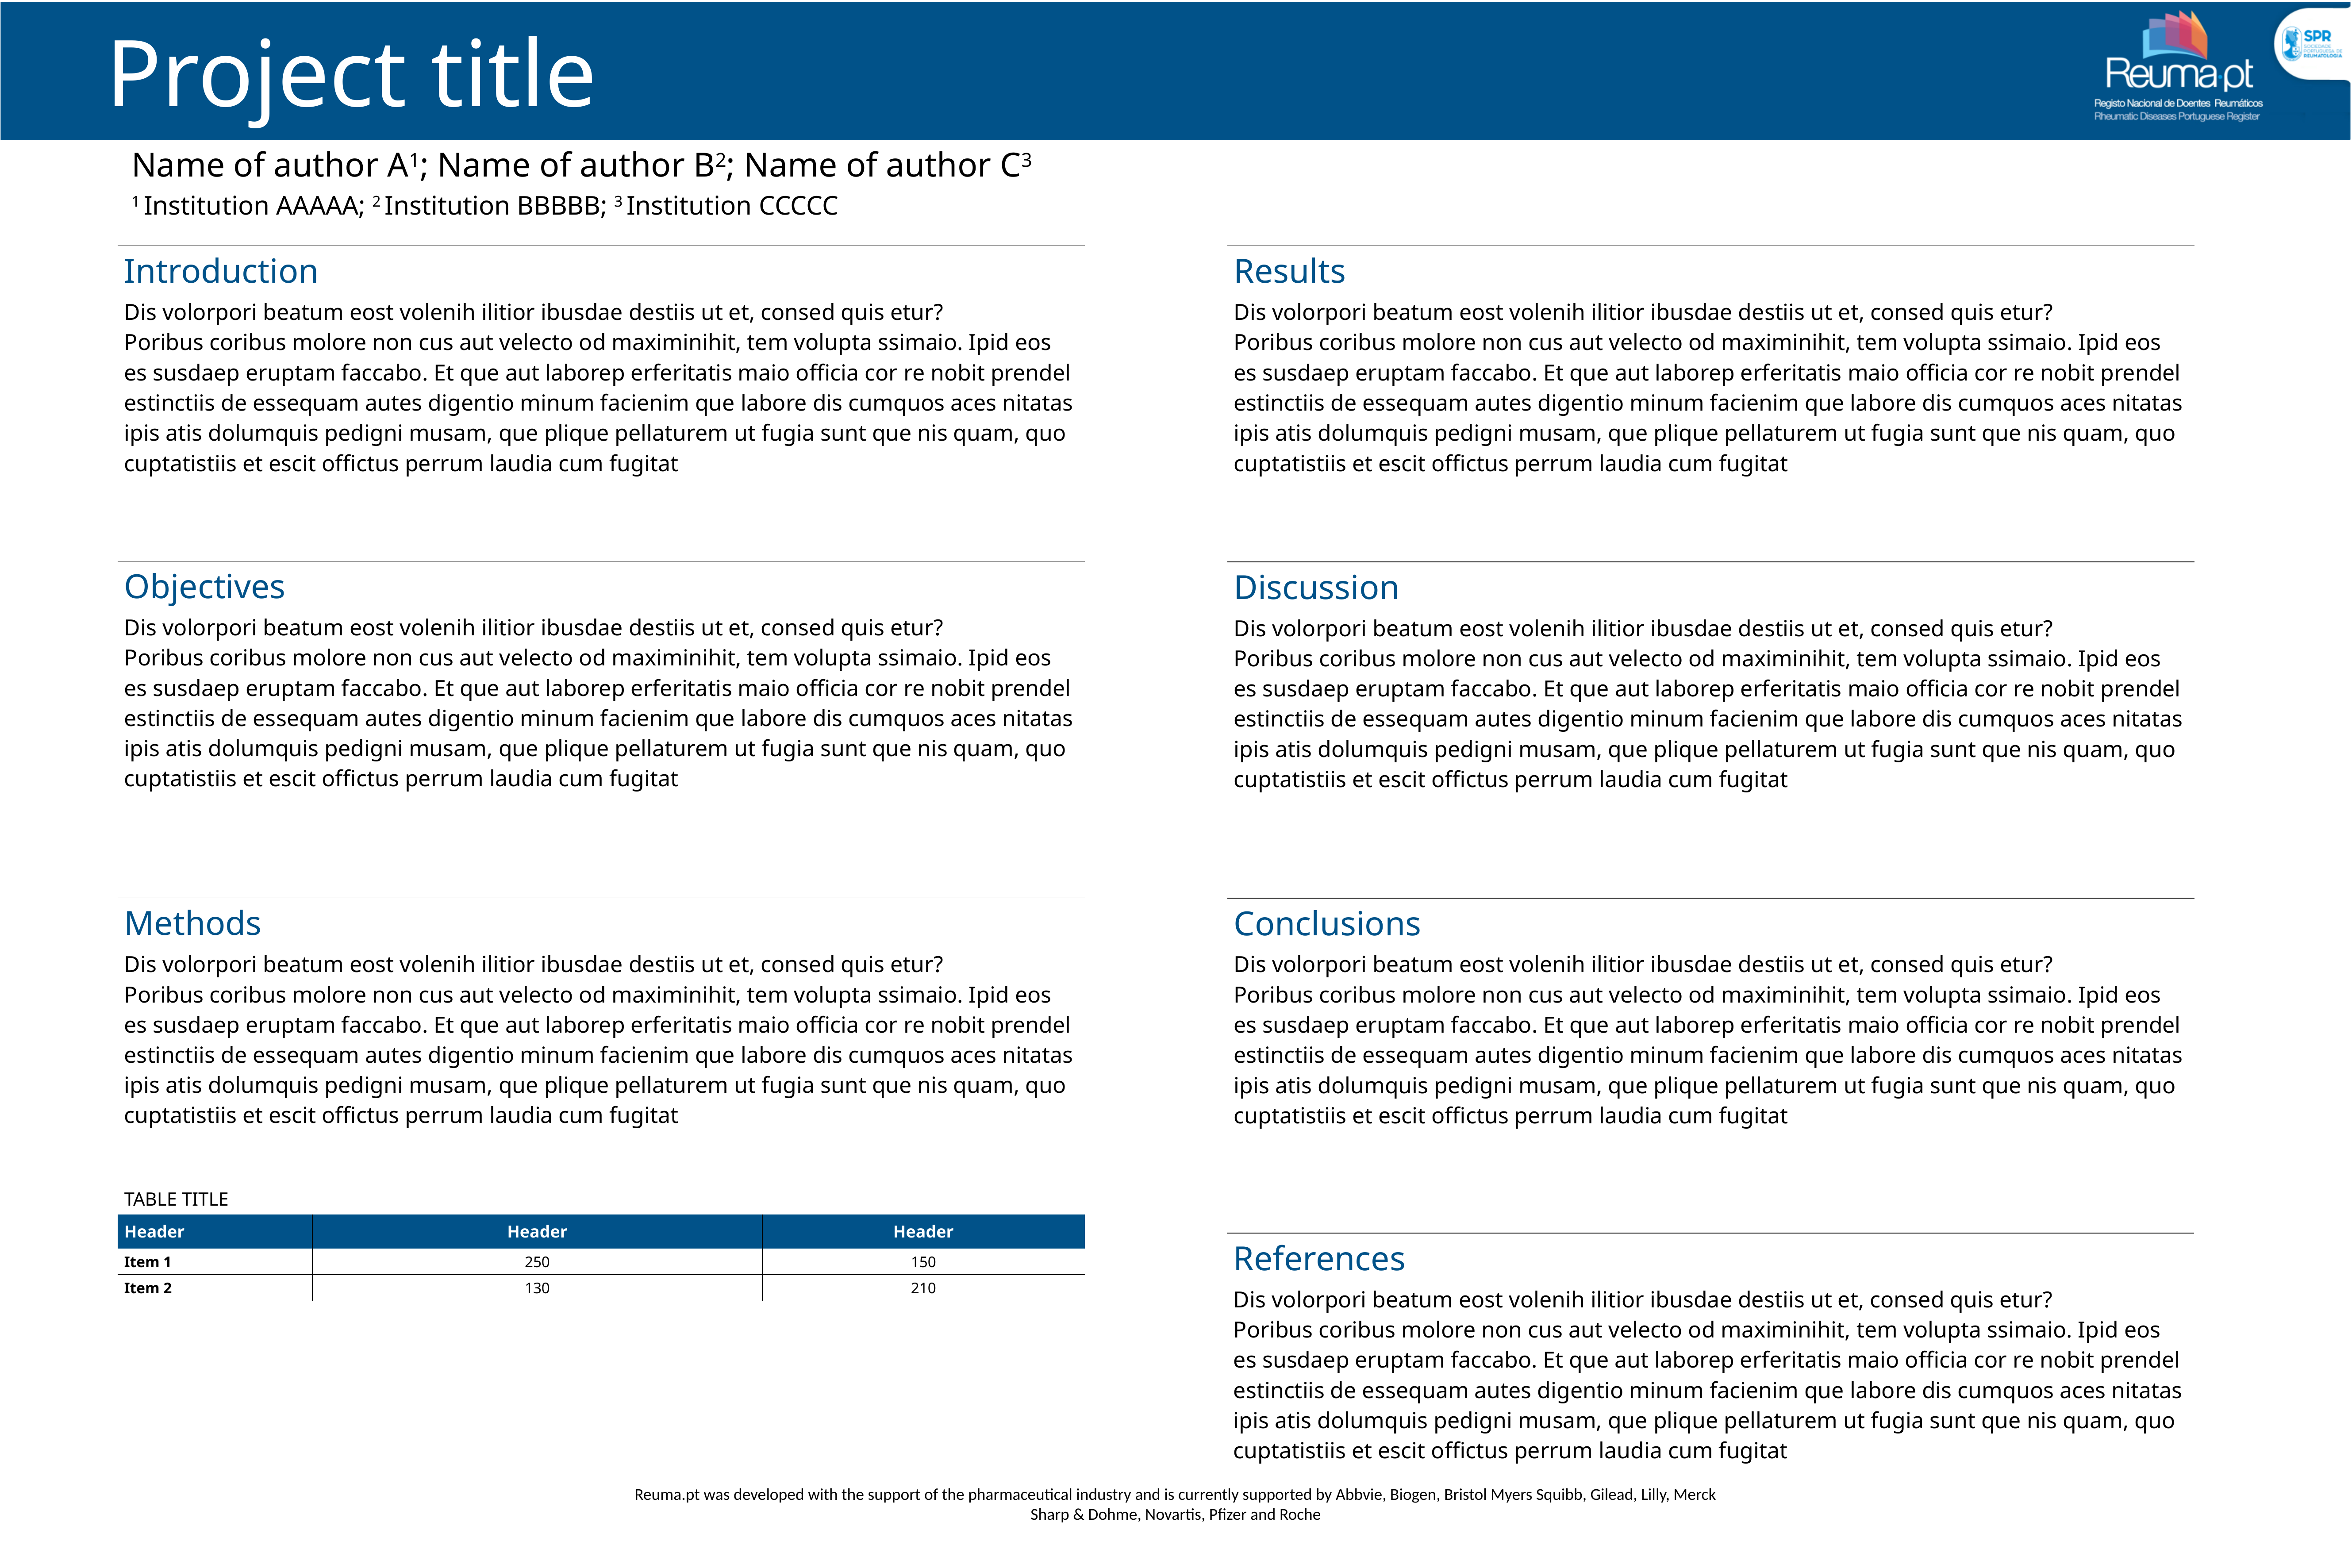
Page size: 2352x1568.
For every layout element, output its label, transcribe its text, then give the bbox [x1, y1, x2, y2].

table_cell 250 [313, 1249, 762, 1274]
table_cell 210 [763, 1275, 1085, 1301]
table_header Methods [118, 898, 1085, 947]
table_cell Header [118, 1214, 312, 1249]
table_cell Dis volorpori beatum eost volenih ilitior ibusdae destiis ut et, consed quis etur? Poribus coribus molore non cus aut velecto od maximinihit, tem volupta ssimaio. Ipid eos es susdaep eruptam faccabo. Et que aut laborep erferitatis maio officia cor re nobit prendel estinctiis de essequam autes digentio minum facienim que labore dis cumquos aces nitatas ipis atis dolumquis pedigni musam, que plique pellaturem ut fugia sunt que nis quam, quo cuptatistiis et escit offictus perrum laudia cum fugitat [118, 295, 1085, 515]
table_cell Dis volorpori beatum eost volenih ilitior ibusdae destiis ut et, consed quis etur? Poribus coribus molore non cus aut velecto od maximinihit, tem volupta ssimaio. Ipid eos es susdaep eruptam faccabo. Et que aut laborep erferitatis maio officia cor re nobit prendel estinctiis de essequam autes digentio minum facienim que labore dis cumquos aces nitatas ipis atis dolumquis pedigni musam, que plique pellaturem ut fugia sunt que nis quam, quo cuptatistiis et escit offictus perrum laudia cum fugitat [118, 947, 1085, 1158]
table_header Conclusions [1227, 899, 2194, 947]
table_header Objectives [118, 561, 1085, 610]
table_header TABLE TITLE [118, 1183, 1085, 1214]
picture [0, 2, 2351, 140]
title Project title [99, 11, 1651, 132]
table_cell Dis volorpori beatum eost volenih ilitior ibusdae destiis ut et, consed quis etur? Poribus coribus molore non cus aut velecto od maximinihit, tem volupta ssimaio. Ipid eos es susdaep eruptam faccabo. Et que aut laborep erferitatis maio officia cor re nobit prendel estinctiis de essequam autes digentio minum facienim que labore dis cumquos aces nitatas ipis atis dolumquis pedigni musam, que plique pellaturem ut fugia sunt que nis quam, quo cuptatistiis et escit offictus perrum laudia cum fugitat [118, 610, 1085, 821]
table_cell Dis volorpori beatum eost volenih ilitior ibusdae destiis ut et, consed quis etur? Poribus coribus molore non cus aut velecto od maximinihit, tem volupta ssimaio. Ipid eos es susdaep eruptam faccabo. Et que aut laborep erferitatis maio officia cor re nobit prendel estinctiis de essequam autes digentio minum facienim que labore dis cumquos aces nitatas ipis atis dolumquis pedigni musam, que plique pellaturem ut fugia sunt que nis quam, quo cuptatistiis et escit offictus perrum laudia cum fugitat [1227, 947, 2194, 1168]
table_cell Dis volorpori beatum eost volenih ilitior ibusdae destiis ut et, consed quis etur? Poribus coribus molore non cus aut velecto od maximinihit, tem volupta ssimaio. Ipid eos es susdaep eruptam faccabo. Et que aut laborep erferitatis maio officia cor re nobit prendel estinctiis de essequam autes digentio minum facienim que labore dis cumquos aces nitatas ipis atis dolumquis pedigni musam, que plique pellaturem ut fugia sunt que nis quam, quo cuptatistiis et escit offictus perrum laudia cum fugitat [1227, 611, 2194, 832]
table_header Results [1227, 246, 2194, 295]
table_cell 130 [313, 1275, 762, 1301]
table_cell Header [313, 1214, 762, 1249]
table_header Discussion [1227, 562, 2194, 611]
table_cell Item 2 [118, 1275, 312, 1301]
table_cell Item 1 [118, 1249, 312, 1274]
table_cell Dis volorpori beatum eost volenih ilitior ibusdae destiis ut et, consed quis etur? Poribus coribus molore non cus aut velecto od maximinihit, tem volupta ssimaio. Ipid eos es susdaep eruptam faccabo. Et que aut laborep erferitatis maio officia cor re nobit prendel estinctiis de essequam autes digentio minum facienim que labore dis cumquos aces nitatas ipis atis dolumquis pedigni musam, que plique pellaturem ut fugia sunt que nis quam, quo cuptatistiis et escit offictus perrum laudia cum fugitat [1227, 1282, 2194, 1503]
list Name of author A1; Name of author B2; Name of author C3 1 Institution AAAAA; 2 Institution BBBBB; 3 Institution CCCCC [101, 147, 1576, 235]
table_cell Dis volorpori beatum eost volenih ilitior ibusdae destiis ut et, consed quis etur? Poribus coribus molore non cus aut velecto od maximinihit, tem volupta ssimaio. Ipid eos es susdaep eruptam faccabo. Et que aut laborep erferitatis maio officia cor re nobit prendel estinctiis de essequam autes digentio minum facienim que labore dis cumquos aces nitatas ipis atis dolumquis pedigni musam, que plique pellaturem ut fugia sunt que nis quam, quo cuptatistiis et escit offictus perrum laudia cum fugitat [1227, 295, 2194, 515]
table_cell Header [763, 1214, 1085, 1249]
table_header References [1227, 1234, 2194, 1282]
table_cell 150 [763, 1249, 1085, 1274]
table_header Introduction [118, 246, 1085, 295]
